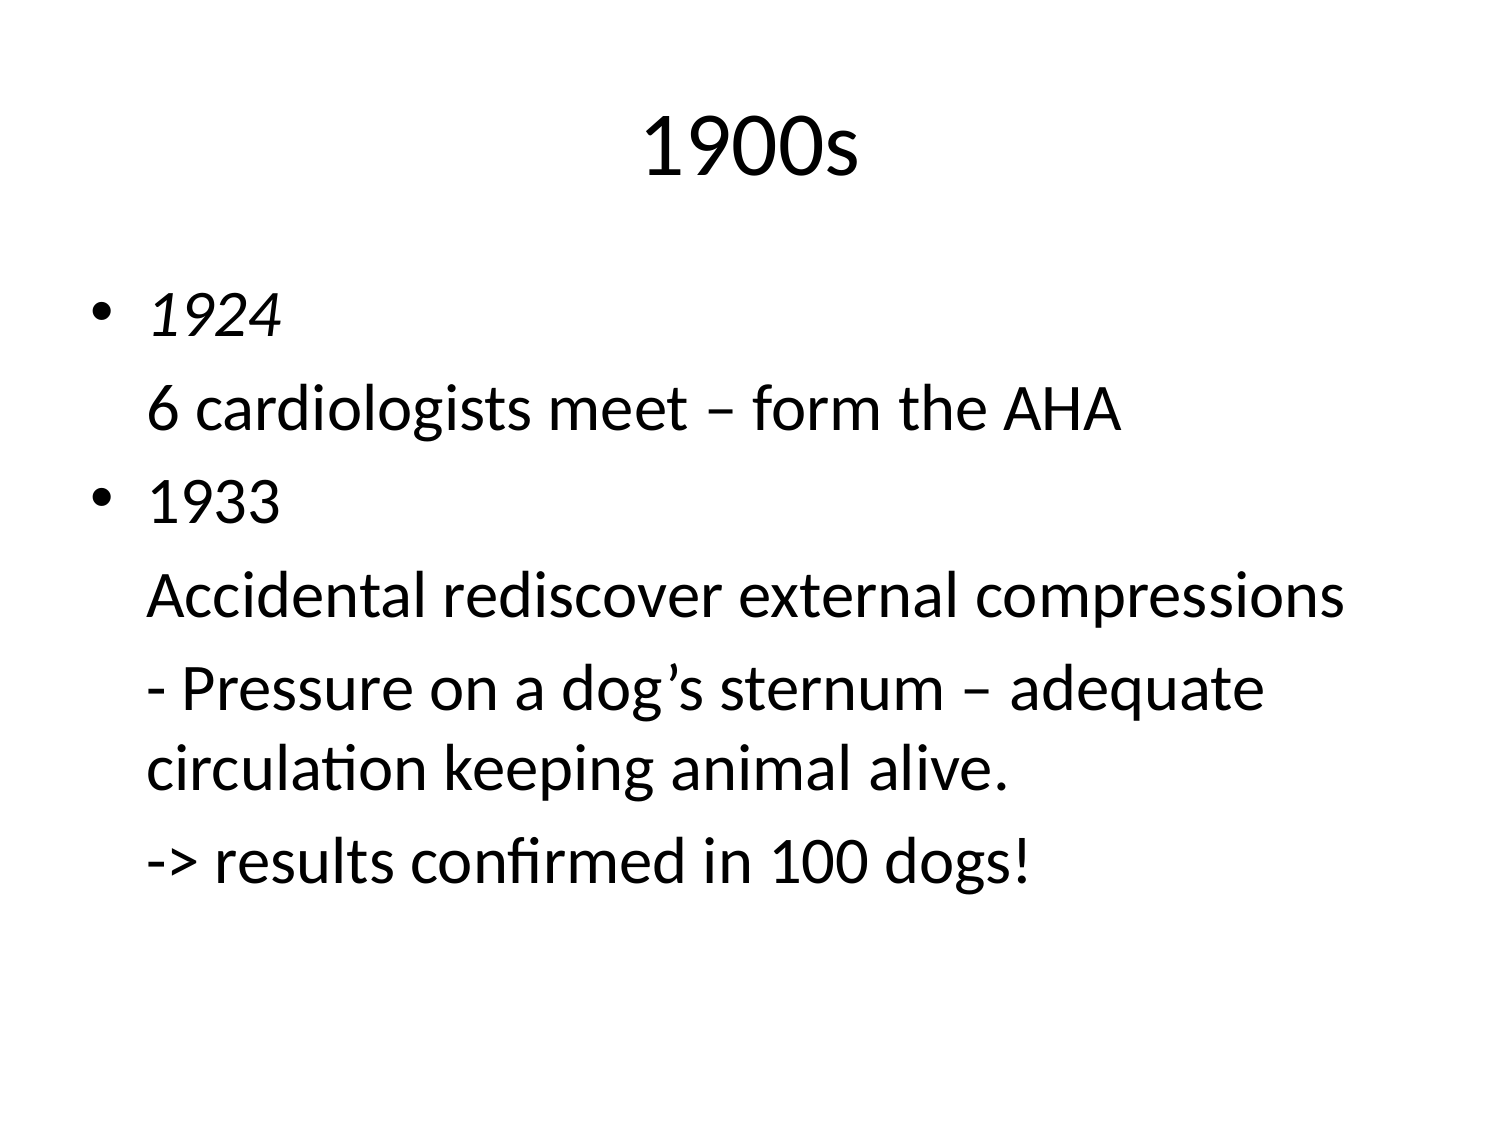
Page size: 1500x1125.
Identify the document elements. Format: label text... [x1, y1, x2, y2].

title 1900s [75, 45, 1425, 233]
list 1924 6 cardiologists meet – form the AHA 1933 Accidental rediscover external compressions - Pressure on a dog’s sternum – adequate circulation keeping animal alive. -> results confirmed in 100 dogs! [75, 262, 1425, 1005]
